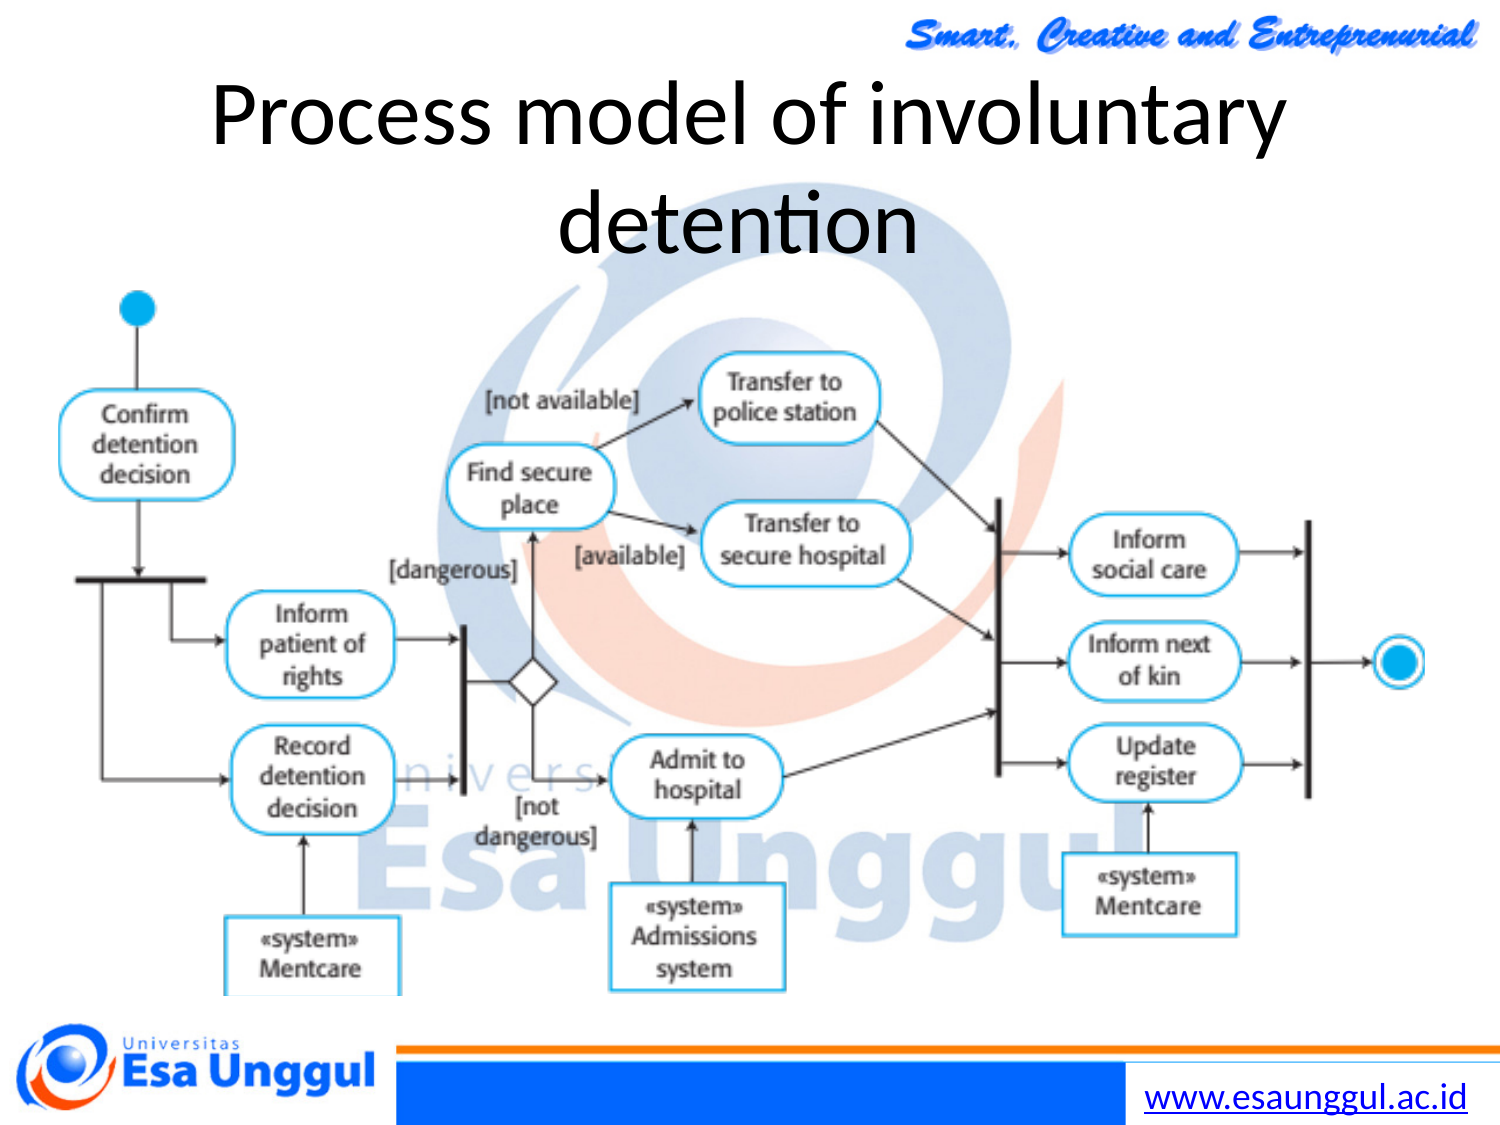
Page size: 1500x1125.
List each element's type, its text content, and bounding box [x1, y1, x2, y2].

picture [0, 0, 1500, 1125]
title Process model of involuntary detention [75, 45, 1425, 233]
